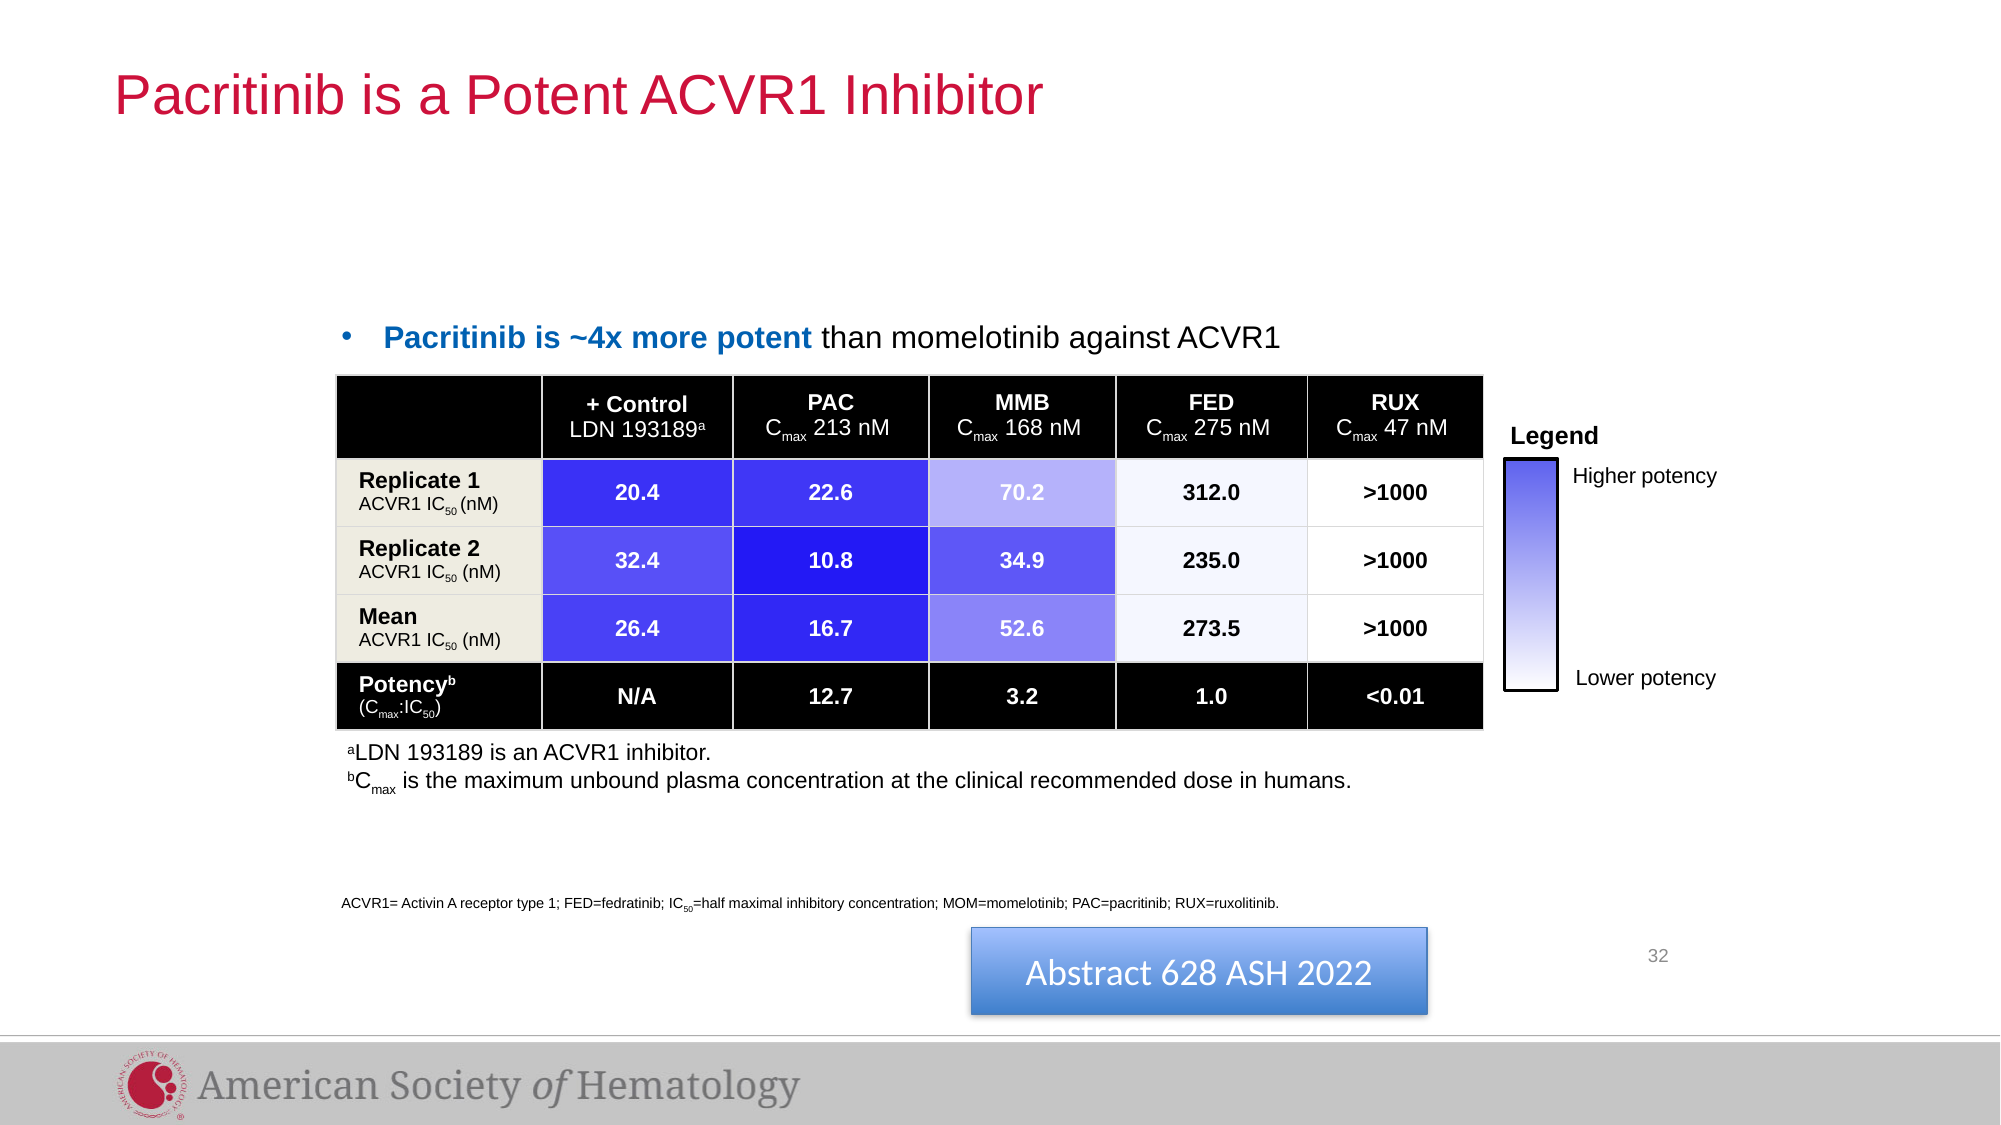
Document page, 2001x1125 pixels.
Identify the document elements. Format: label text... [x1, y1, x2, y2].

table_cell >1000 [1308, 527, 1483, 594]
table_cell 32.4 [543, 527, 732, 594]
text_box Higher potency [1557, 454, 1734, 496]
text_box aLDN 193189 is an ACVR1 inhibitor. bCmax is the maximum unbound plasma concentration at the clinical recommended dose in humans. [336, 732, 1637, 803]
table_cell 10.8 [734, 527, 928, 594]
table_cell Replicate 2 ACVR1 IC50 (nM) [337, 527, 541, 594]
table_cell N/A [543, 663, 732, 729]
text_box Abstract 628 ASH 2022 [971, 927, 1428, 1015]
table_cell 34.9 [930, 527, 1115, 594]
table_cell 235.0 [1117, 527, 1307, 594]
title Pacritinib is a Potent ACVR1 Inhibitor [99, 50, 1900, 168]
table_cell >1000 [1308, 460, 1483, 526]
table_cell <0.01 [1308, 663, 1483, 729]
table_cell 52.6 [930, 595, 1115, 661]
table_header [337, 376, 541, 458]
table_cell 1.0 [1117, 663, 1307, 729]
text_box Lower potency [1560, 656, 1737, 698]
table_cell 16.7 [734, 595, 928, 661]
table_cell 12.7 [734, 663, 928, 729]
table_cell 26.4 [543, 595, 732, 661]
text_box Legend [1495, 411, 1628, 457]
picture [0, 0, 2001, 1125]
text_box 32 [1432, 936, 1684, 982]
table_cell Potencyb (Cmax:IC50) [337, 663, 541, 729]
table_header FED Cmax 275 nM [1117, 376, 1307, 458]
table_cell 70.2 [930, 460, 1115, 526]
text_box ACVR1= Activin A receptor type 1; FED=fedratinib; IC50=half maximal inhibitory concentration; MOM=momelotinib; PAC=pacritinib; RUX=ruxolitinib. [326, 887, 1750, 922]
table_header MMB Cmax 168 nM [930, 376, 1115, 458]
table_cell Replicate 1 ACVR1 IC50 (nM) [337, 460, 541, 526]
table_cell >1000 [1308, 595, 1483, 661]
table_cell 22.6 [734, 460, 928, 526]
table_cell 273.5 [1117, 595, 1307, 661]
table_cell Mean ACVR1 IC50 (nM) [337, 595, 541, 661]
table_cell 20.4 [543, 460, 732, 526]
table_cell 3.2 [930, 663, 1115, 729]
table_header RUX Cmax 47 nM [1308, 376, 1483, 458]
text_box [1502, 457, 1560, 692]
table_cell 312.0 [1117, 460, 1307, 526]
table_header PAC Cmax 213 nM [734, 376, 928, 458]
text_box Pacritinib is ~4x more potent than momelotinib against ACVR1 [326, 310, 1653, 363]
table_header + Control LDN 193189a [543, 376, 732, 458]
